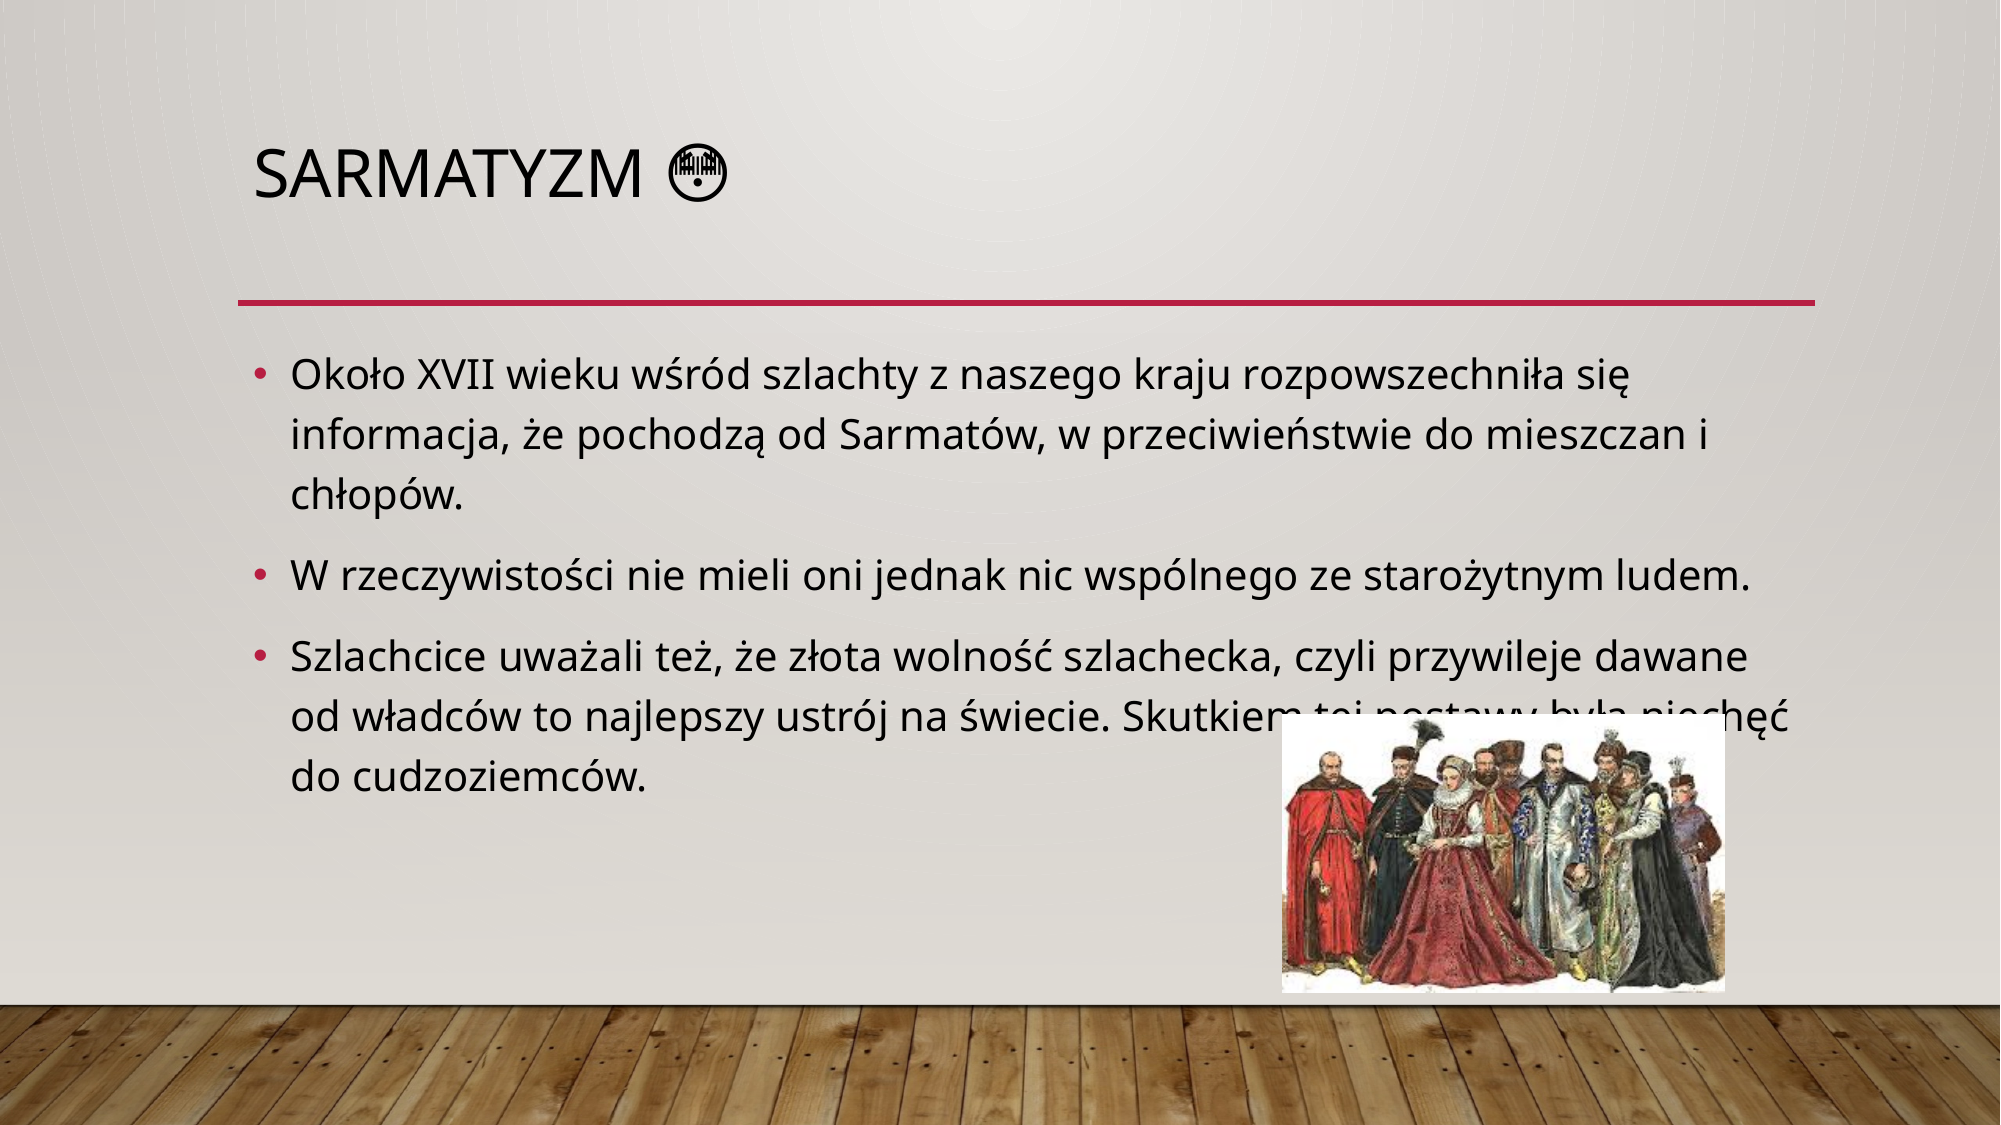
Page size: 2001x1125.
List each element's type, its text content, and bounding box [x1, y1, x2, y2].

list Około XVII wieku wśród szlachty z naszego kraju rozpowszechniła się informacja, że pochodzą od Sarmatów, w przeciwieństwie do mieszczan i chłopów. W rzeczywistości nie mieli oni jednak nic wspólnego ze starożytnym ludem. Szlachcice uważali też, że złota wolność szlachecka, czyli przywileje dawane od władców to najlepszy ustrój na świecie. Skutkiem tej postawy była niechęć do cudzoziemców. [238, 330, 1814, 897]
picture [1282, 714, 1726, 994]
picture [0, 1005, 2000, 1125]
title Sarmatyzm 🙄😳 [238, 131, 1814, 305]
